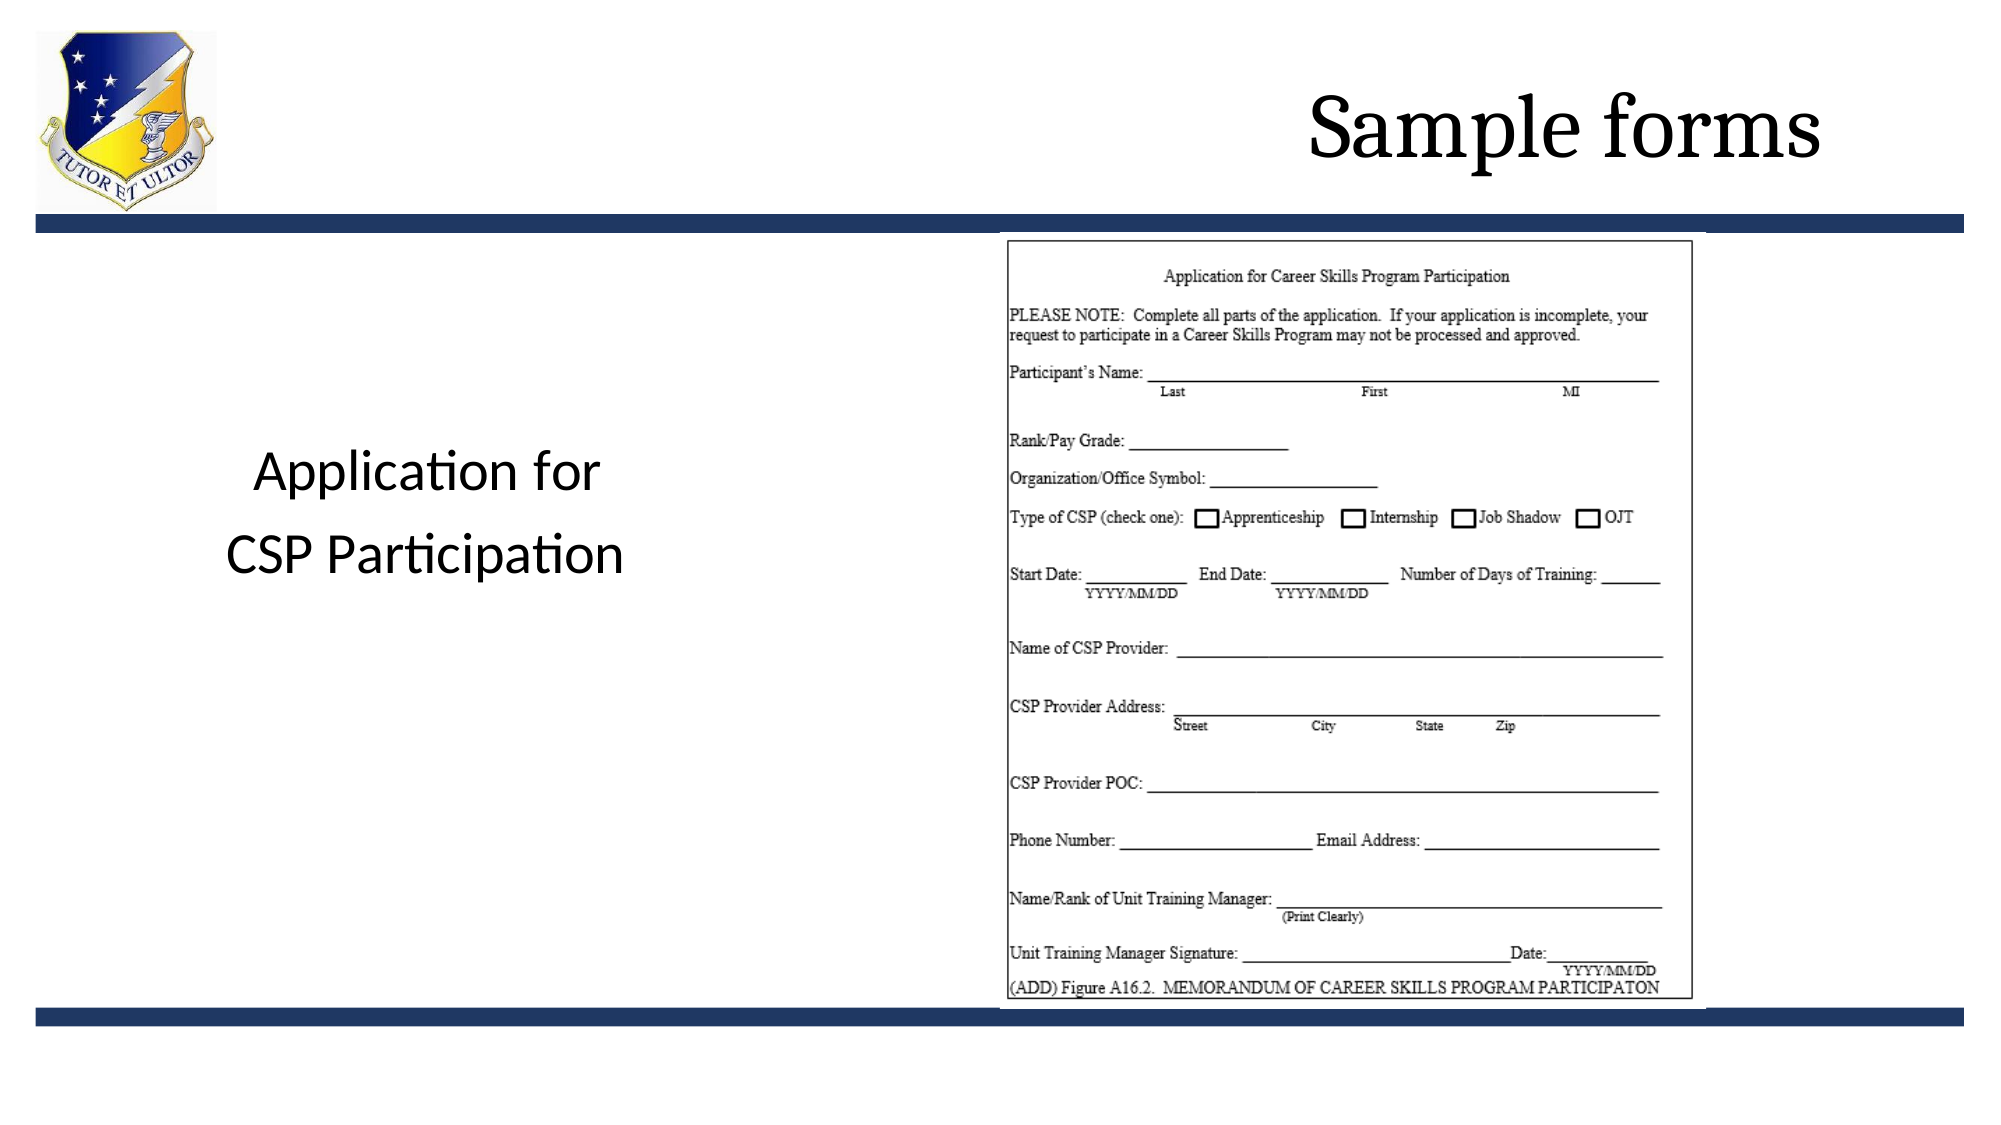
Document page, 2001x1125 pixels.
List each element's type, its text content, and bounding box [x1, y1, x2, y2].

picture [35, 30, 217, 212]
title Sample forms [150, 66, 1850, 178]
text_box [35, 214, 1964, 233]
text_box [35, 1007, 1964, 1027]
text_box Application for CSP Participation [224, 418, 631, 592]
text_box [999, 232, 1707, 1009]
